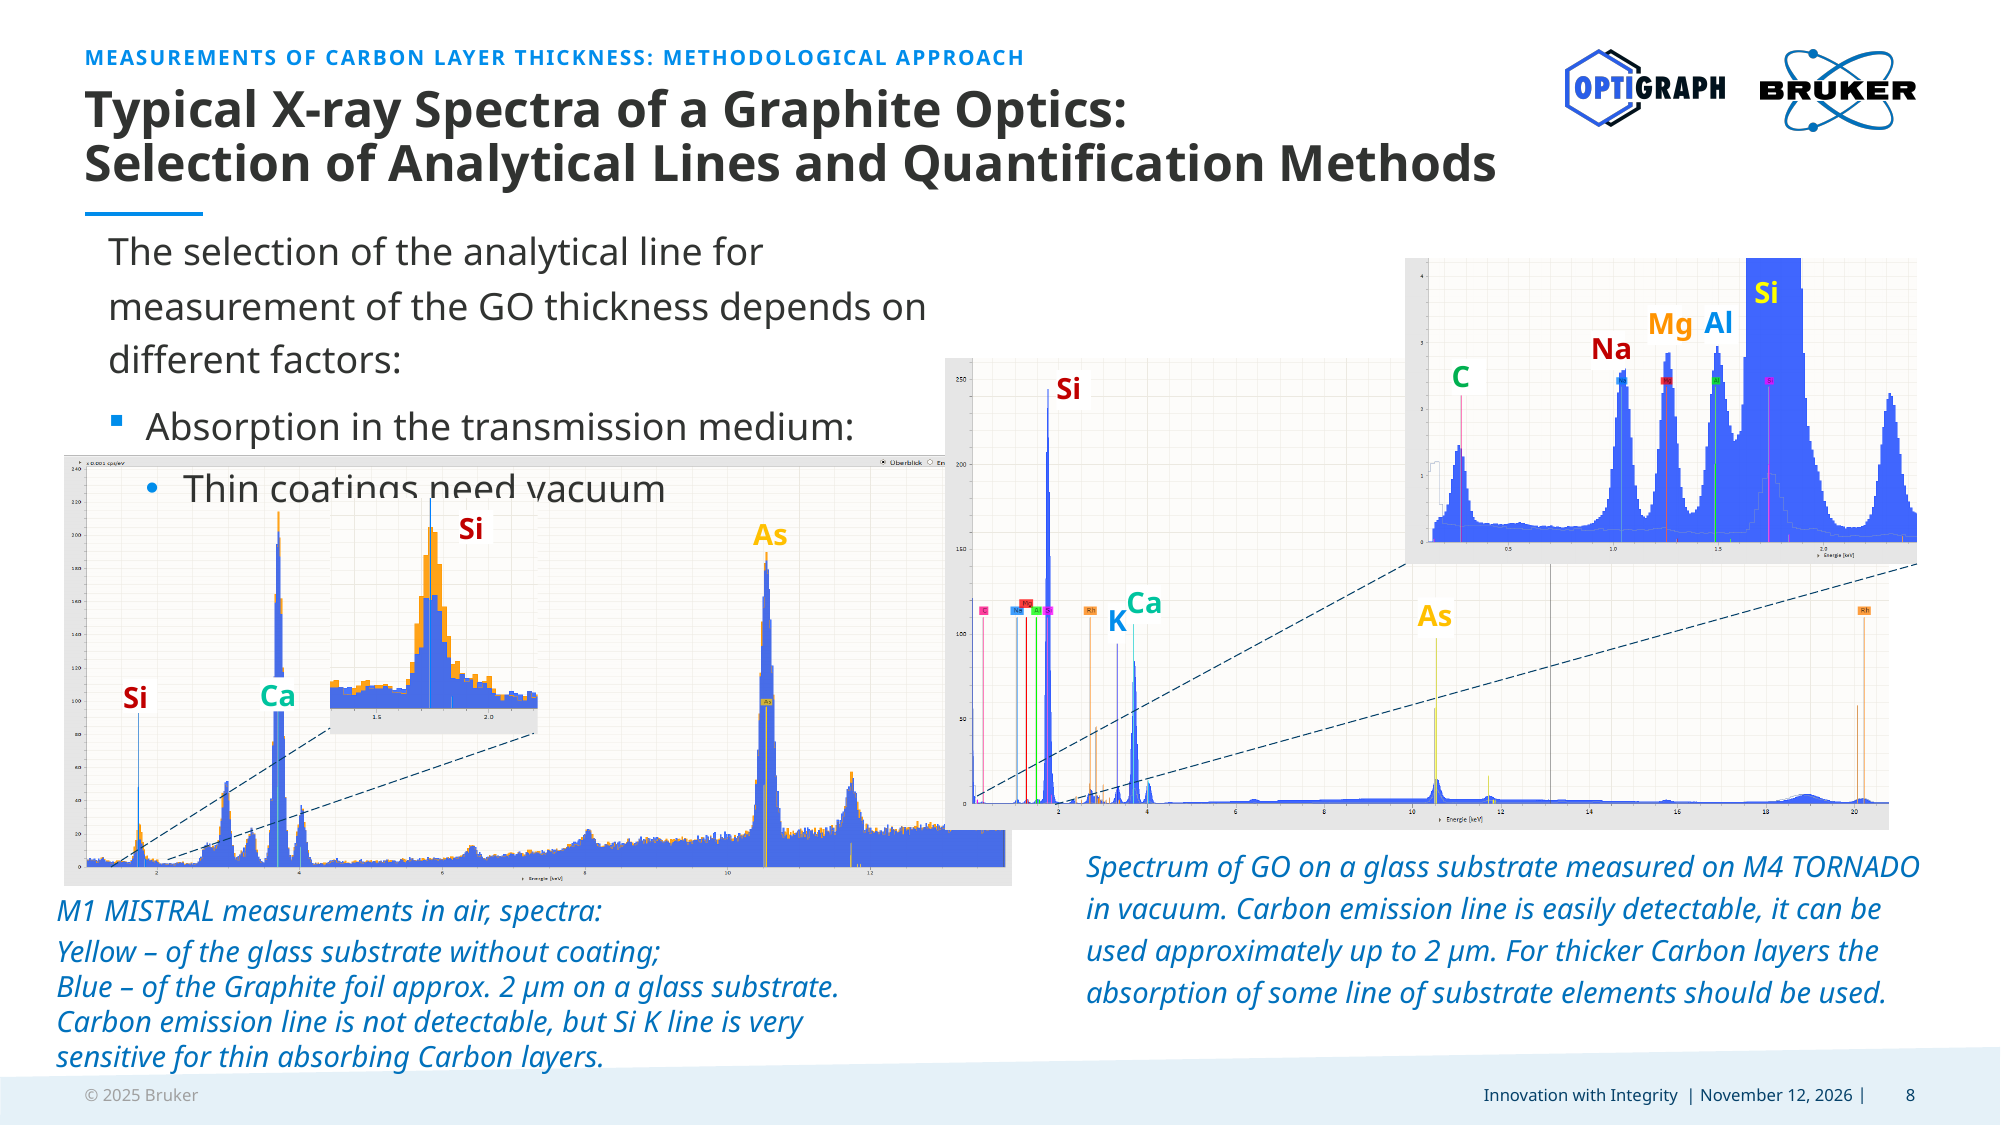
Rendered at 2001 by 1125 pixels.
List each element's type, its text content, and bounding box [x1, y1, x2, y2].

text_box M1 MISTRAL measurements in air, spectra: Yellow – of the glass substrate without coating; Blue – of the Graphite foil approx. 2 µm on a glass substrate. Carbon emission line is not detectable, but Si K line is very sensitive for thin absorbing Carbon layers. [41, 891, 914, 1075]
list The selection of the analytical line for measurement of the GO thickness depends on different factors: Absorption in the transmission medium: Thin coatings need vacuum [108, 219, 991, 455]
picture [1565, 49, 1725, 127]
list Spectrum of GO on a glass substrate measured on M4 TORNADO in vacuum. Carbon emission line is easily detectable, it can be used approximately up to 2 µm. For thicker Carbon layers the absorption of some line of substrate elements should be used. [1086, 841, 1933, 1027]
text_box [110, 498, 538, 868]
title Typical X-ray Spectra of a Graphite Optics: Selection of Analytical Lines and Quantification Methods [84, 82, 1630, 192]
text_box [64, 455, 1012, 886]
picture [1760, 49, 1916, 132]
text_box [944, 358, 1889, 830]
slide_number 8 [1867, 1084, 1916, 1106]
list Measurements of Carbon Layer Thickness: Methodological Approach [84, 48, 1630, 71]
footer Innovation with Integrity [713, 1084, 1686, 1106]
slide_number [1696, 1084, 1857, 1106]
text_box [977, 258, 1917, 805]
